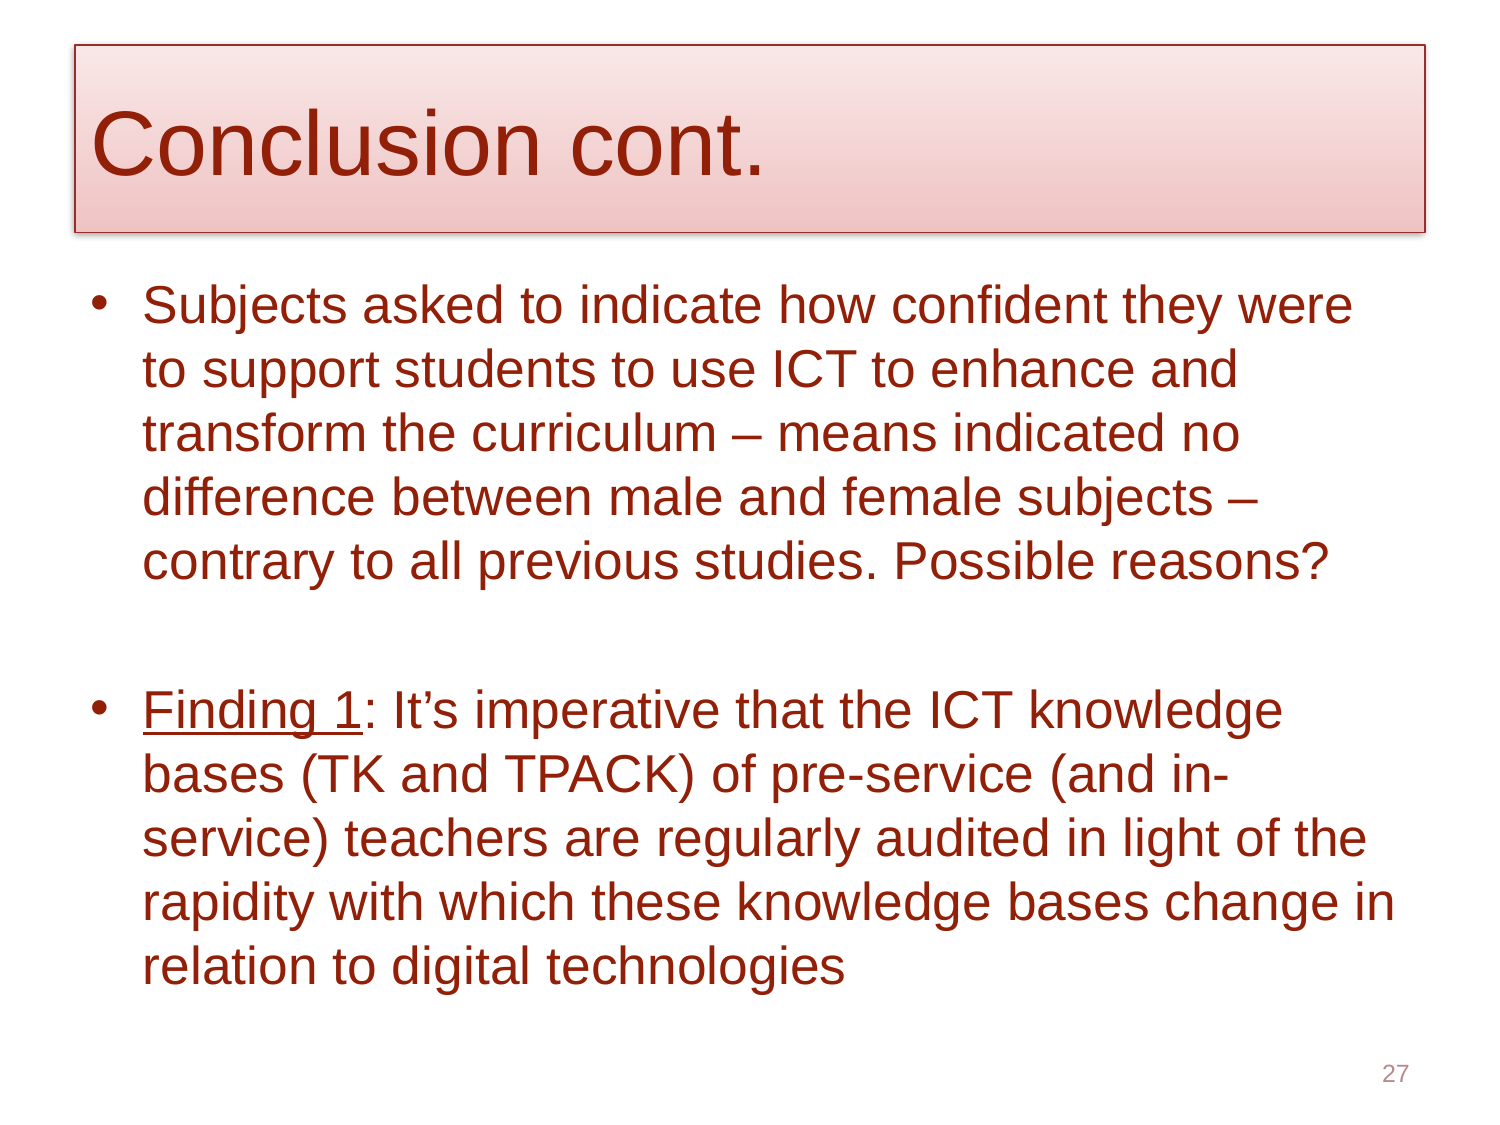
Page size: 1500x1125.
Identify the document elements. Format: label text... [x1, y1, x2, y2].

list Subjects asked to indicate how confident they were to support students to use ICT to enhance and transform the curriculum – means indicated no difference between male and female subjects – contrary to all previous studies. Possible reasons? Finding 1: It’s imperative that the ICT knowledge bases (TK and TPACK) of pre-service (and in-service) teachers are regularly audited in light of the rapidity with which these knowledge bases change in relation to digital technologies [75, 262, 1425, 1005]
title Conclusion cont. [74, 44, 1426, 233]
slide_number 27 [1074, 1042, 1425, 1103]
